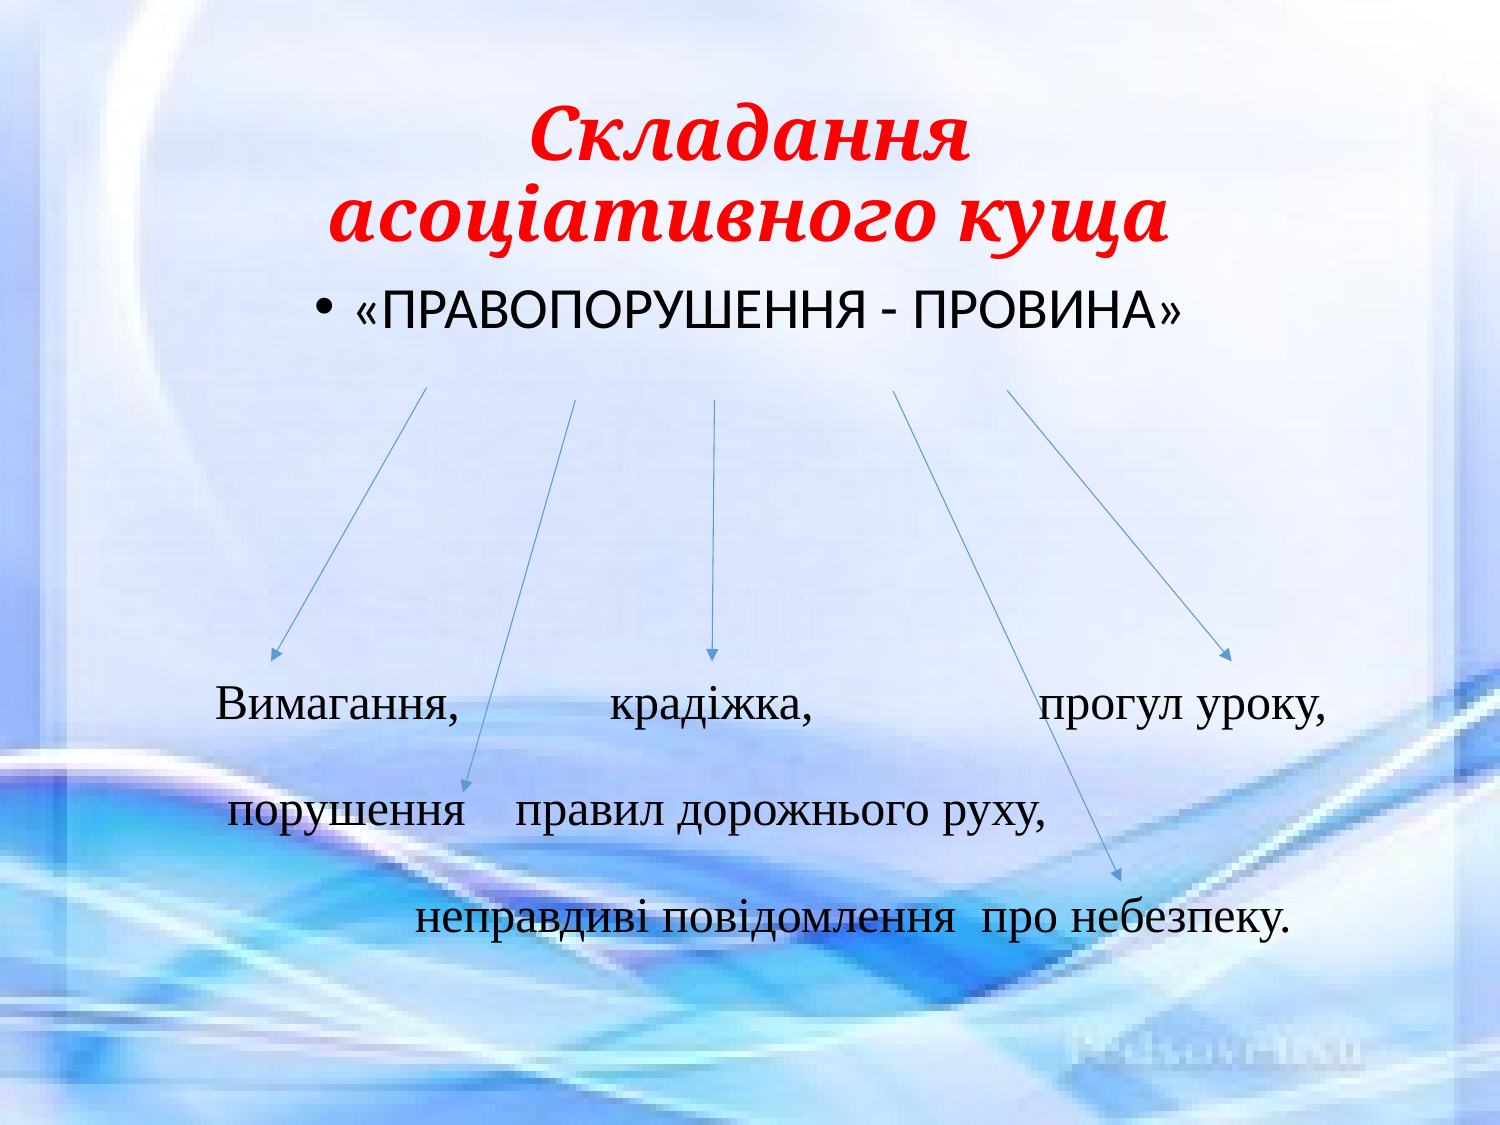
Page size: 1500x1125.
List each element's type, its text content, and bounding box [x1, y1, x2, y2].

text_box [271, 387, 427, 662]
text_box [463, 400, 576, 793]
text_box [1122, 390, 1232, 662]
picture [0, 0, 1500, 1125]
title Складання асоціативного куща [103, 165, 1397, 270]
list «ПРАВОПОРУШЕННЯ - ПРОВИНА» [103, 270, 1397, 985]
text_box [893, 390, 1122, 882]
text_box Вимагання, крадіжка, прогул уроку, порушення правил дорожнього руху, неправдиві повідомлення про небезпеку. [200, 631, 1366, 950]
